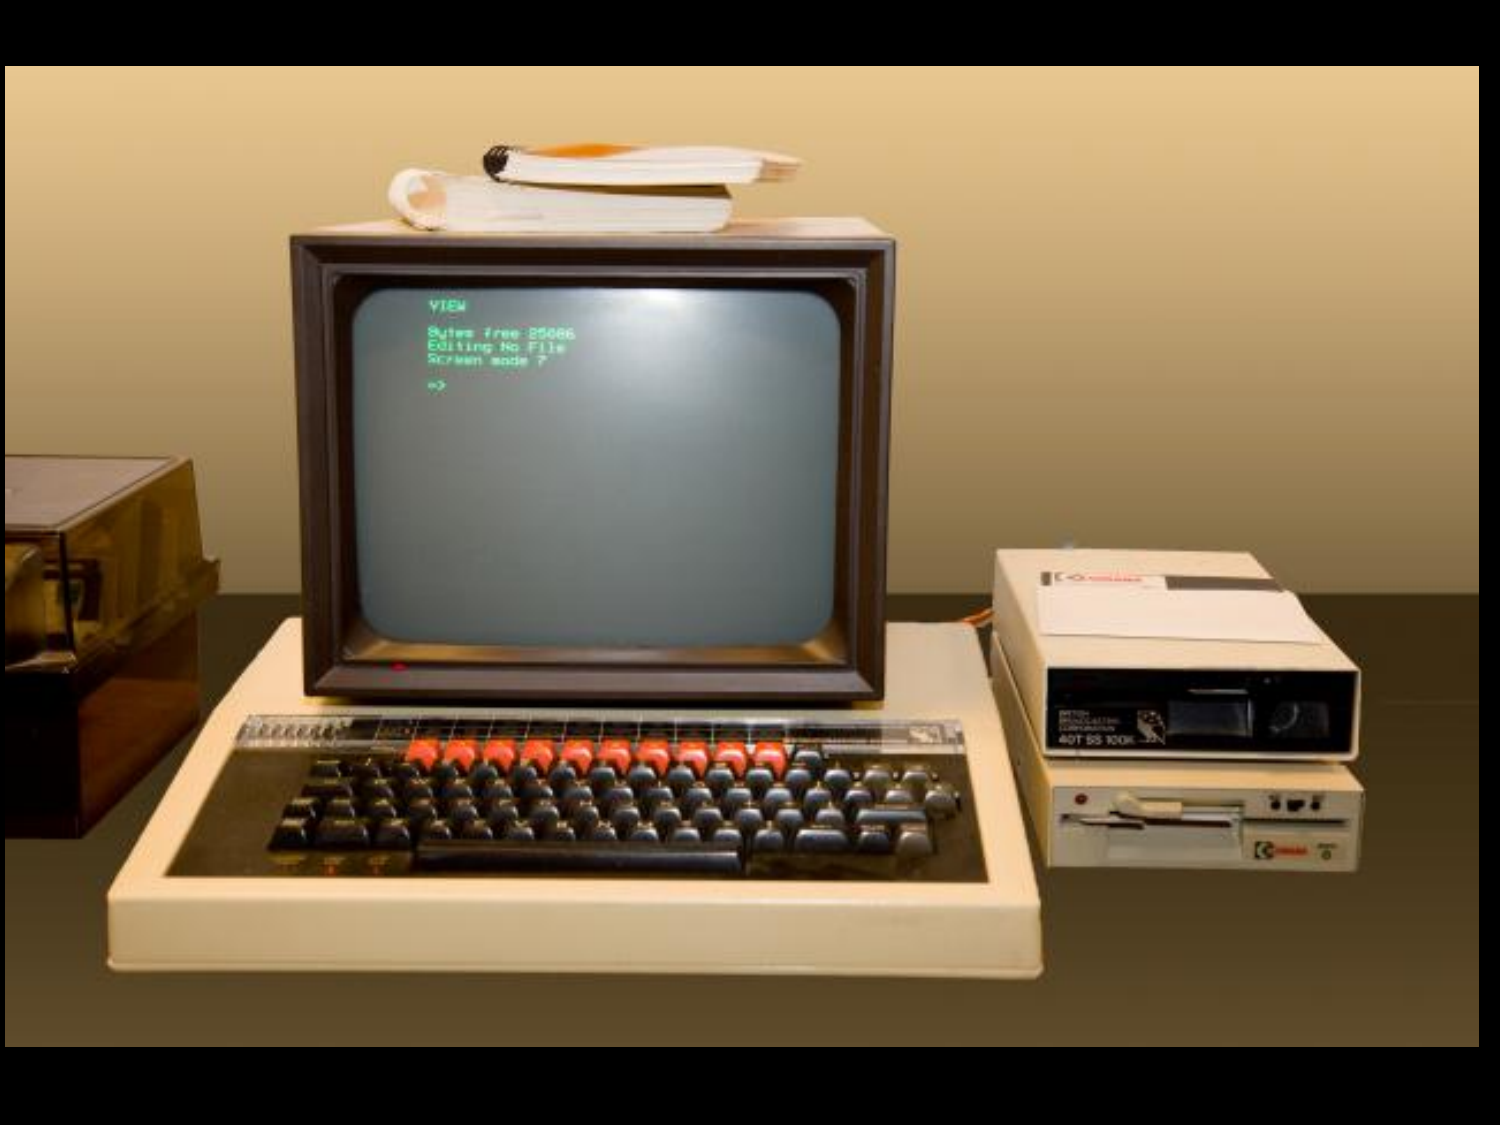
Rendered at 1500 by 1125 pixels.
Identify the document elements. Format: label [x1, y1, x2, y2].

picture [5, 66, 1479, 1047]
